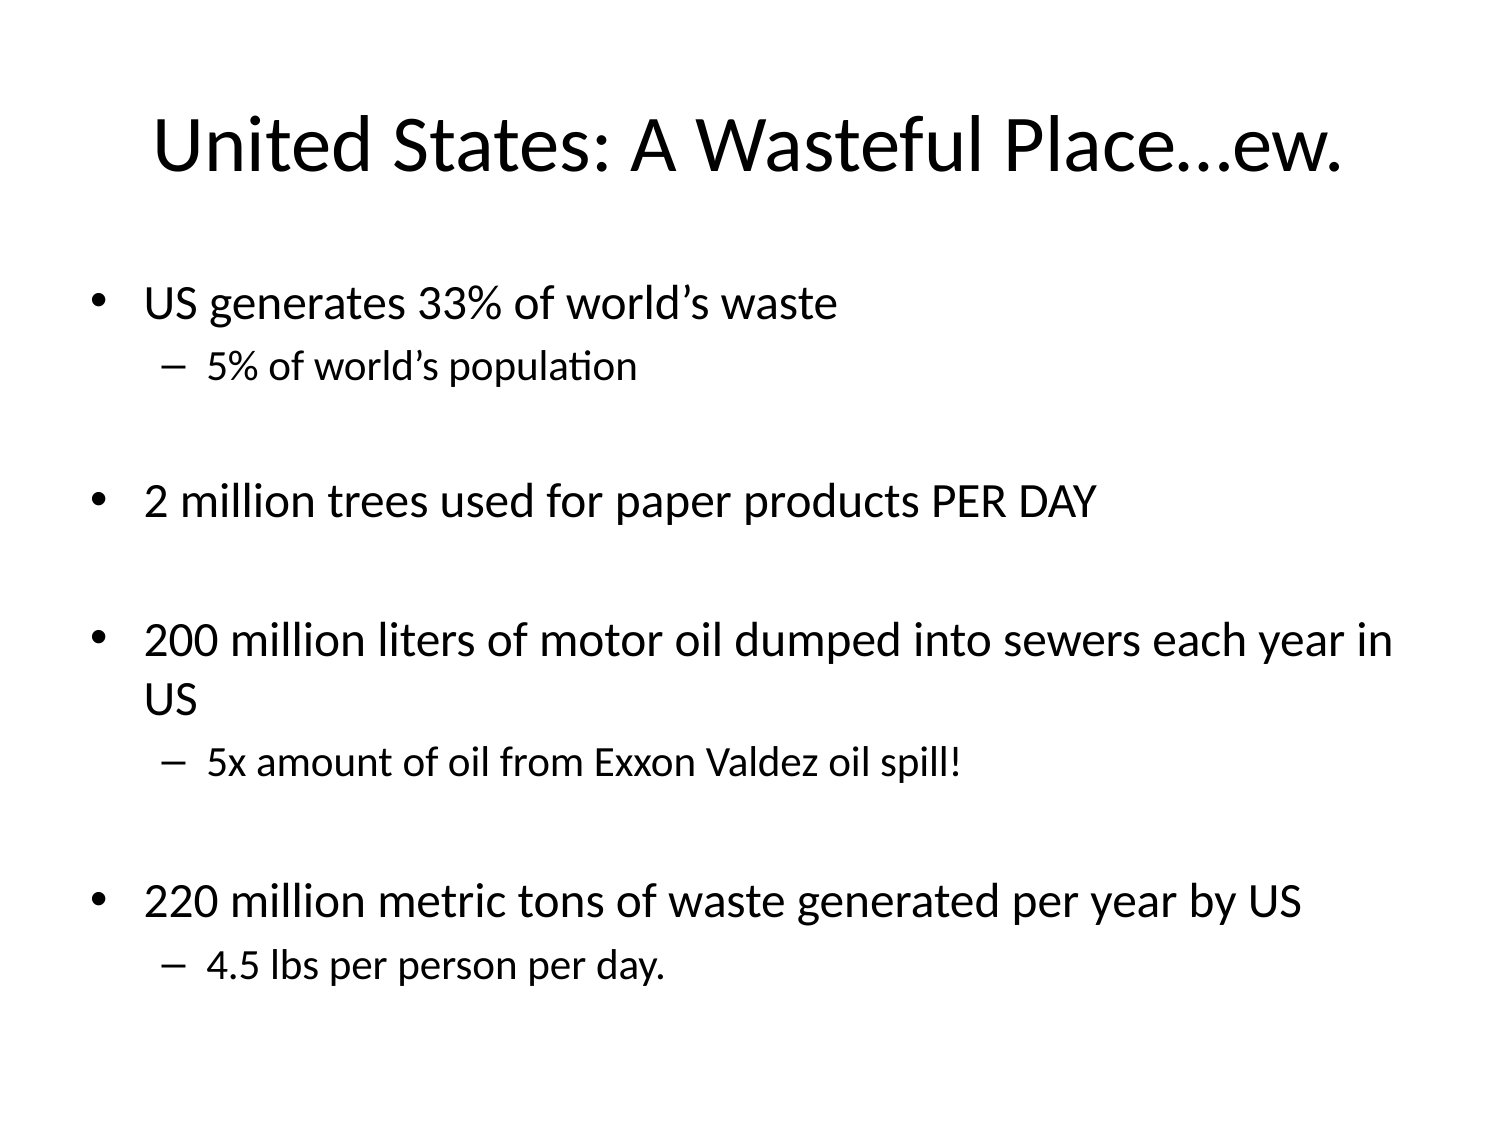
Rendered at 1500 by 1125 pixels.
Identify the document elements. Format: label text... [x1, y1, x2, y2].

title United States: A Wasteful Place…ew. [75, 45, 1425, 233]
list US generates 33% of world’s waste 5% of world’s population 2 million trees used for paper products PER DAY 200 million liters of motor oil dumped into sewers each year in US 5x amount of oil from Exxon Valdez oil spill! 220 million metric tons of waste generated per year by US 4.5 lbs per person per day. [75, 262, 1425, 1005]
